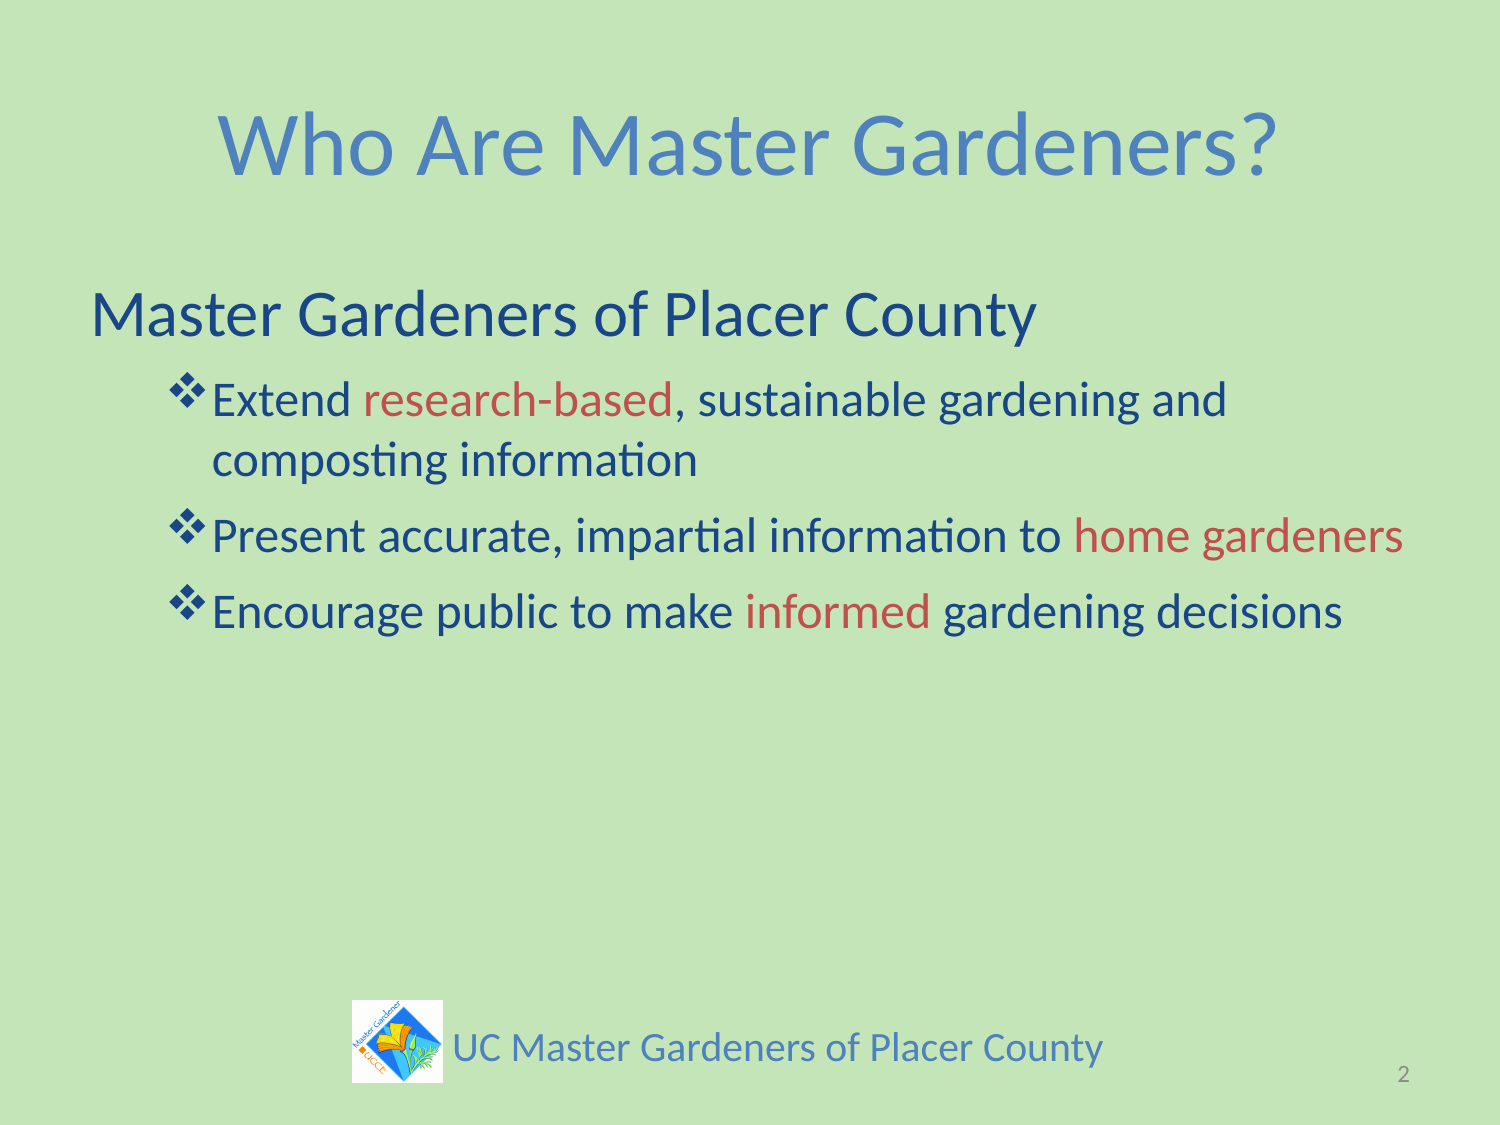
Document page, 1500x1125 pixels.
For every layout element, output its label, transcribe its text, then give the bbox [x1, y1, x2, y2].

picture [352, 1000, 443, 1083]
title Who Are Master Gardeners? [75, 45, 1425, 233]
list Master Gardeners of Placer County Extend research-based, sustainable gardening and composting information Present accurate, impartial information to home gardeners Encourage public to make informed gardening decisions [75, 262, 1425, 925]
slide_number 2 [1200, 1042, 1425, 1103]
